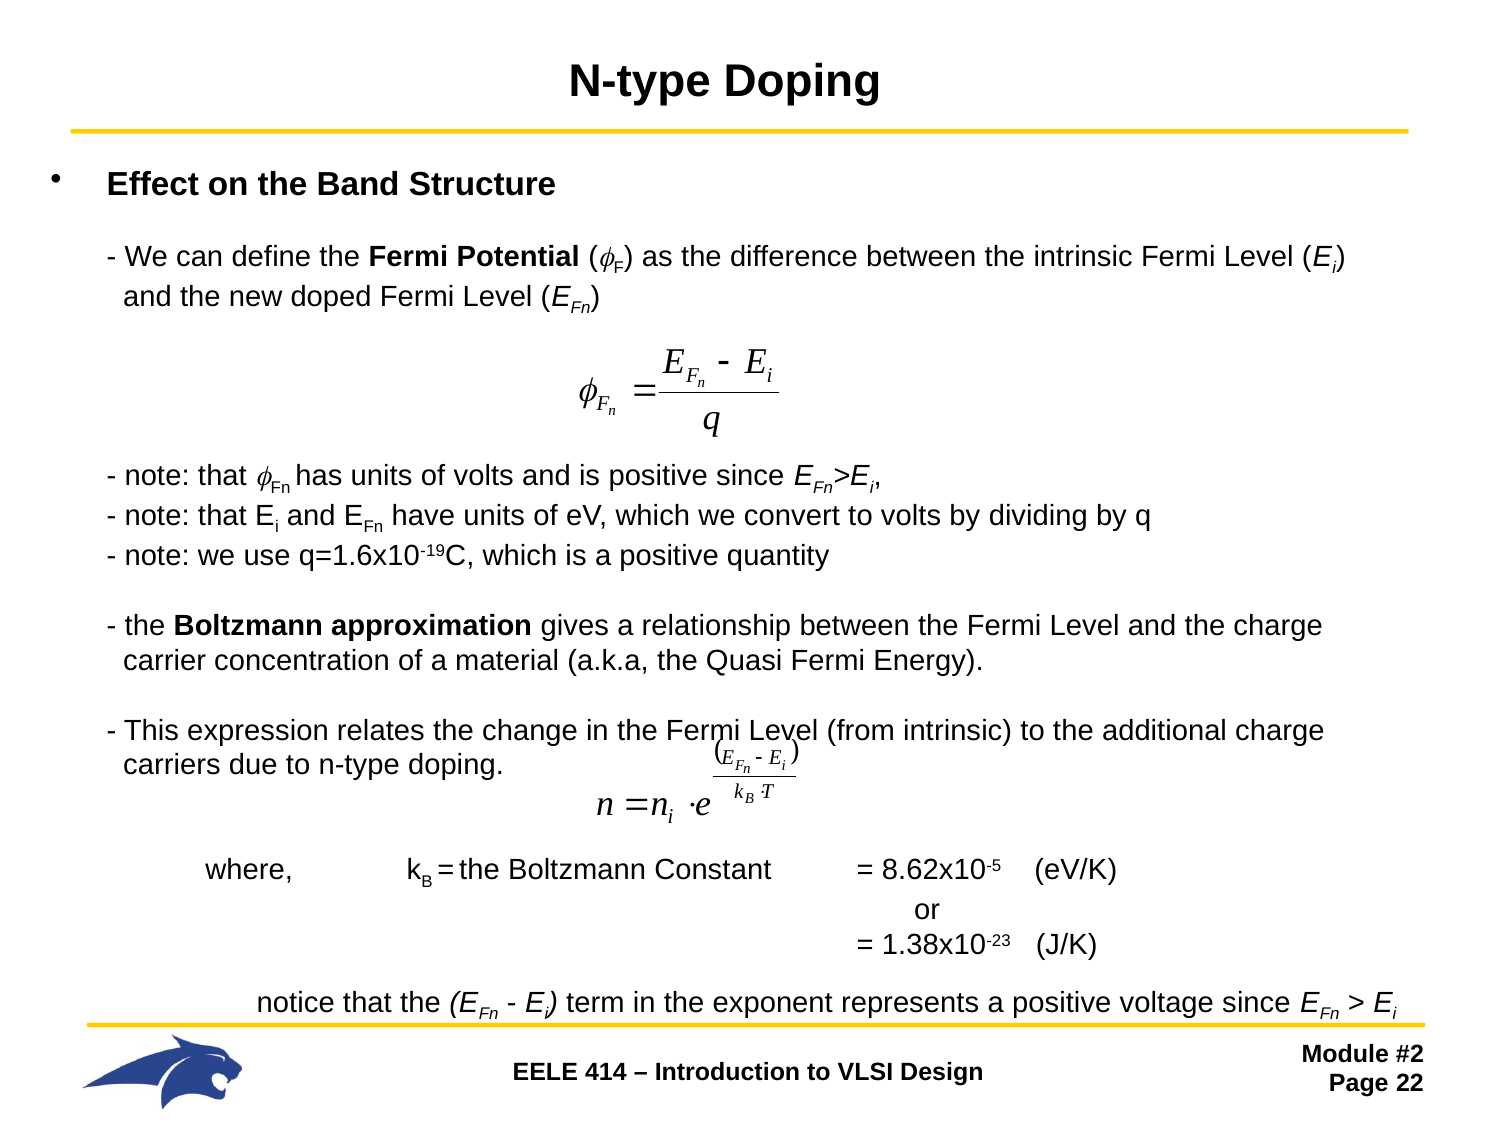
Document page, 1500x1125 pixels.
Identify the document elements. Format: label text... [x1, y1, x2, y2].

picture [82, 1034, 242, 1109]
list Effect on the Band Structure - We can define the Fermi Potential (F) as the difference between the intrinsic Fermi Level (Ei) and the new doped Fermi Level (EFn) - note: that Fn has units of volts and is positive since EFn>Ei, - note: that Ei and EFn have units of eV, which we convert to volts by dividing by q - note: we use q=1.6x10-19C, which is a positive quantity - the Boltzmann approximation gives a relationship between the Fermi Level and the charge carrier concentration of a material (a.k.a, the Quasi Fermi Energy). - This expression relates the change in the Fermi Level (from intrinsic) to the additional charge carriers due to n-type doping. where, kB = the Boltzmann Constant = 8.62x10-5 (eV/K) or = 1.38x10-23 (J/K) notice that the (EFn - Ei) term in the exponent represents a positive voltage since EFn > Ei [35, 154, 1460, 994]
title N-type Doping [87, 37, 1363, 120]
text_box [573, 337, 788, 444]
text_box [590, 739, 804, 834]
